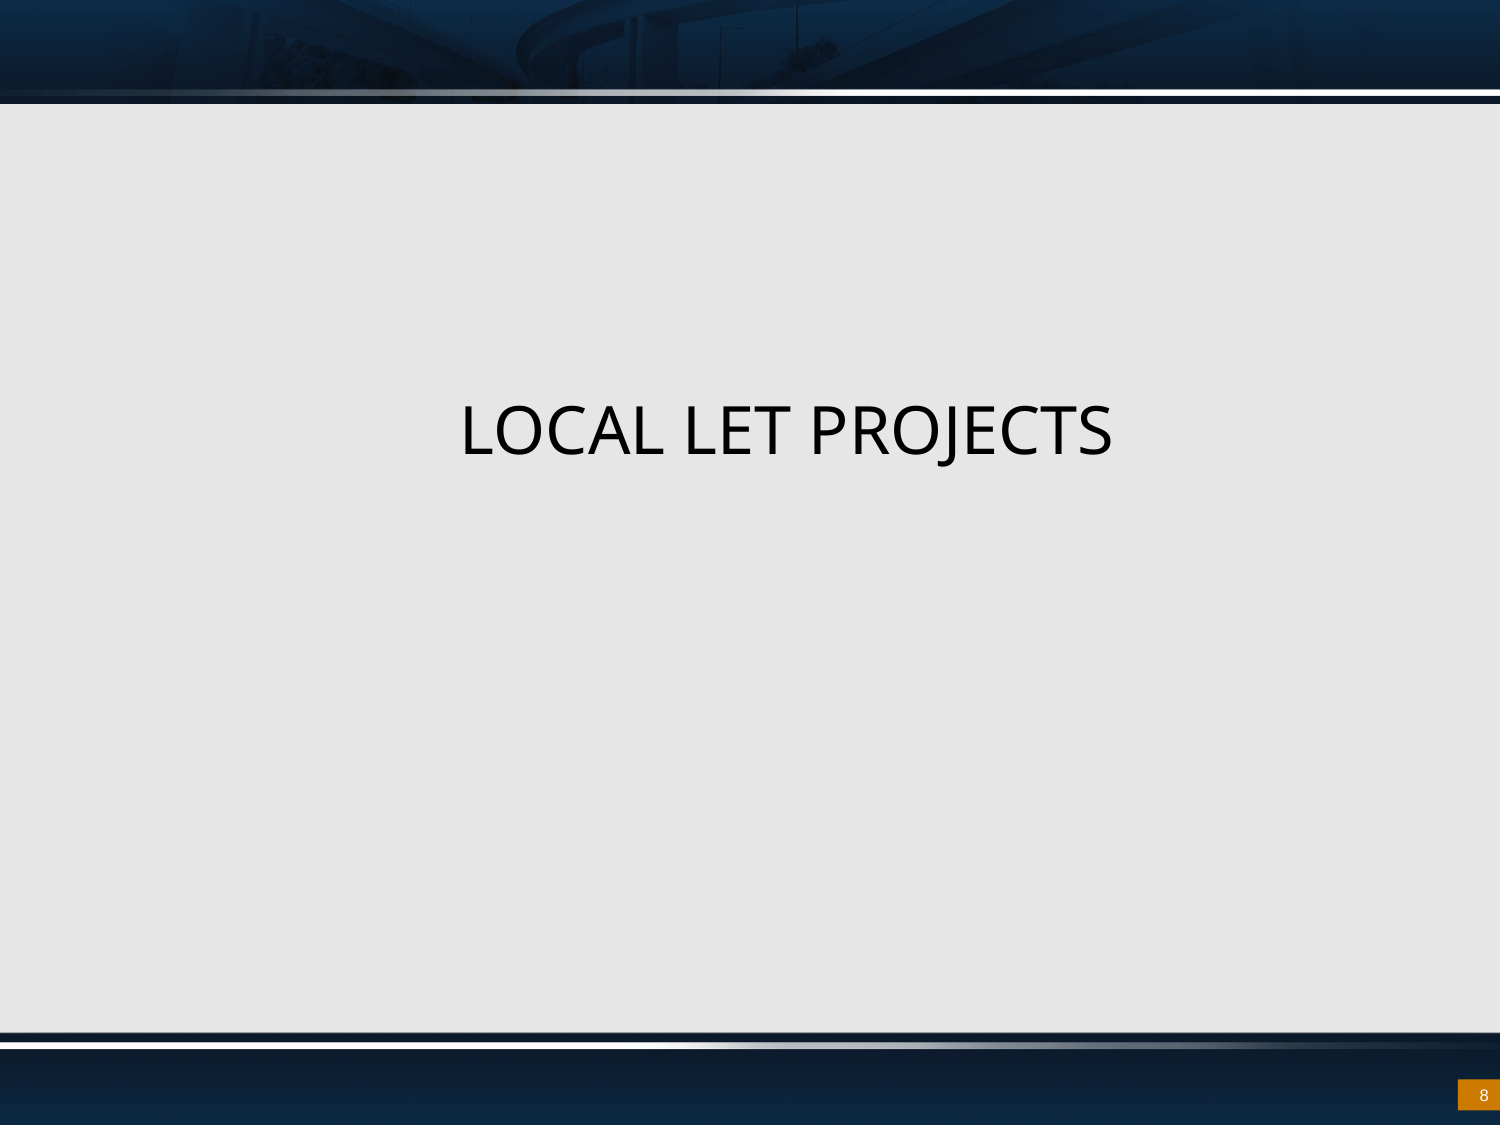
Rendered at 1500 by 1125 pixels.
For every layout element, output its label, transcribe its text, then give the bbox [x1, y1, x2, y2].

title [50, 12, 1421, 92]
slide_number 8 [1454, 1079, 1489, 1110]
picture [0, 1032, 1500, 1125]
list LOCAL LET PROJECTS [199, 387, 1376, 776]
picture [0, 0, 1500, 104]
